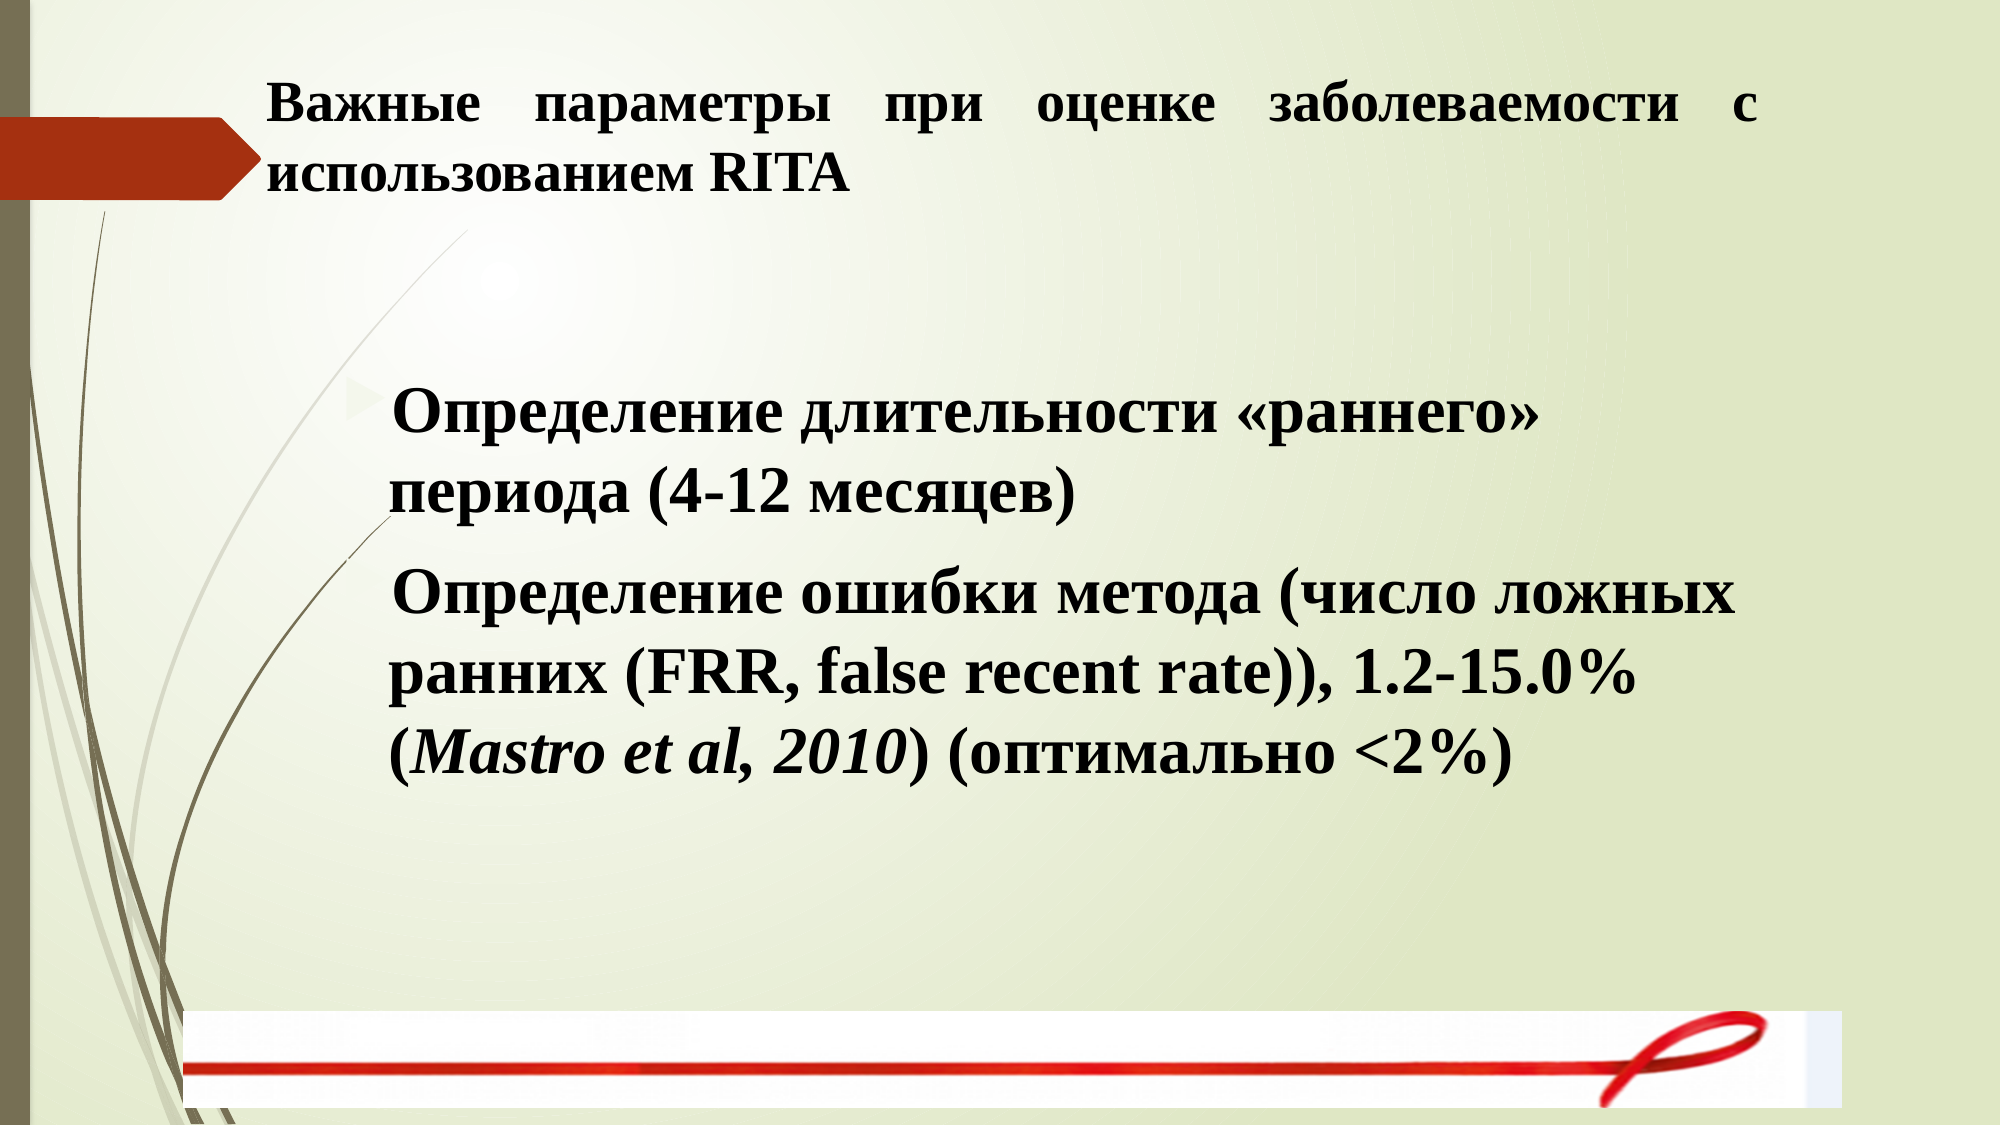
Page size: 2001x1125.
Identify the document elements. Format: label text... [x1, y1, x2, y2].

picture [183, 1011, 1842, 1108]
text_box Важные параметры при оценке заболеваемости с использованием RITA Определение длительности «раннего» периода (4-12 месяцев) Определение ошибки метода (число ложных ранних (FRR, false recent rate)), 1.2-15.0% (Mastro et al, 2010) (оптимально <2%) [251, 55, 1774, 997]
